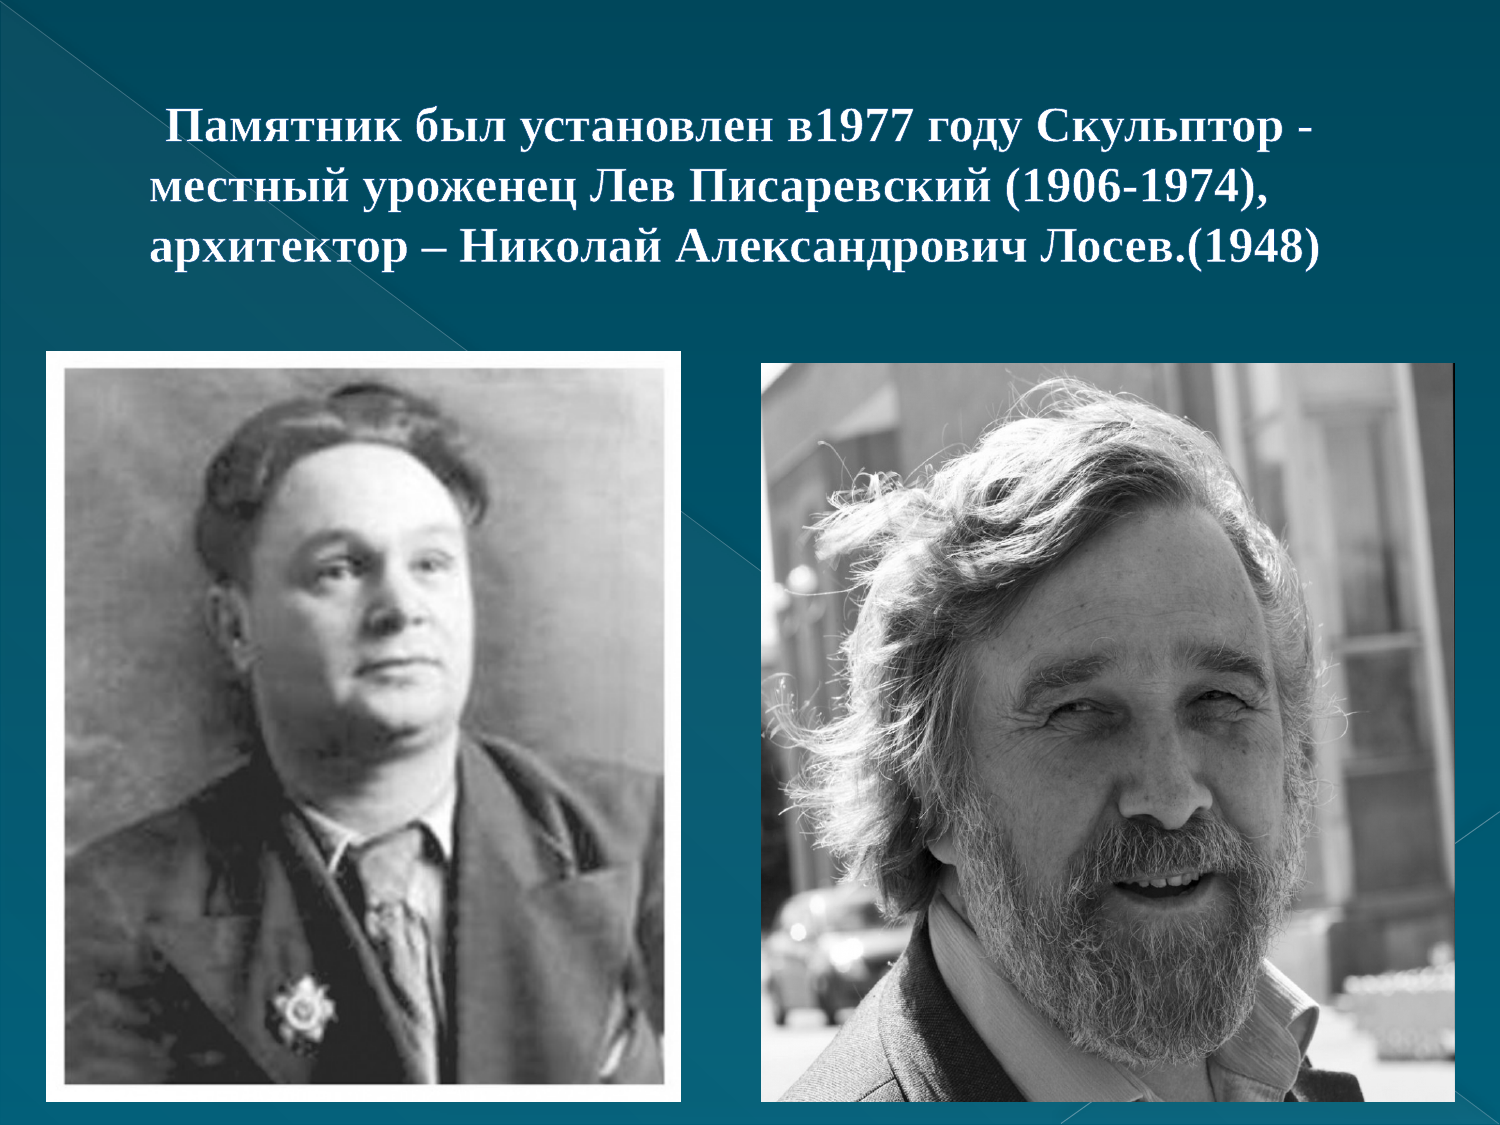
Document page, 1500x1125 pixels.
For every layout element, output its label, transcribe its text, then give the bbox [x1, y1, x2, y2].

picture [759, 364, 1455, 1105]
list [46, 351, 681, 1102]
title Памятник был установлен в1977 году Скульптор - местный уроженец Лев Писаревский (1906-1974), архитектор – Николай Александрович Лосев.(1948) [75, 82, 1425, 352]
